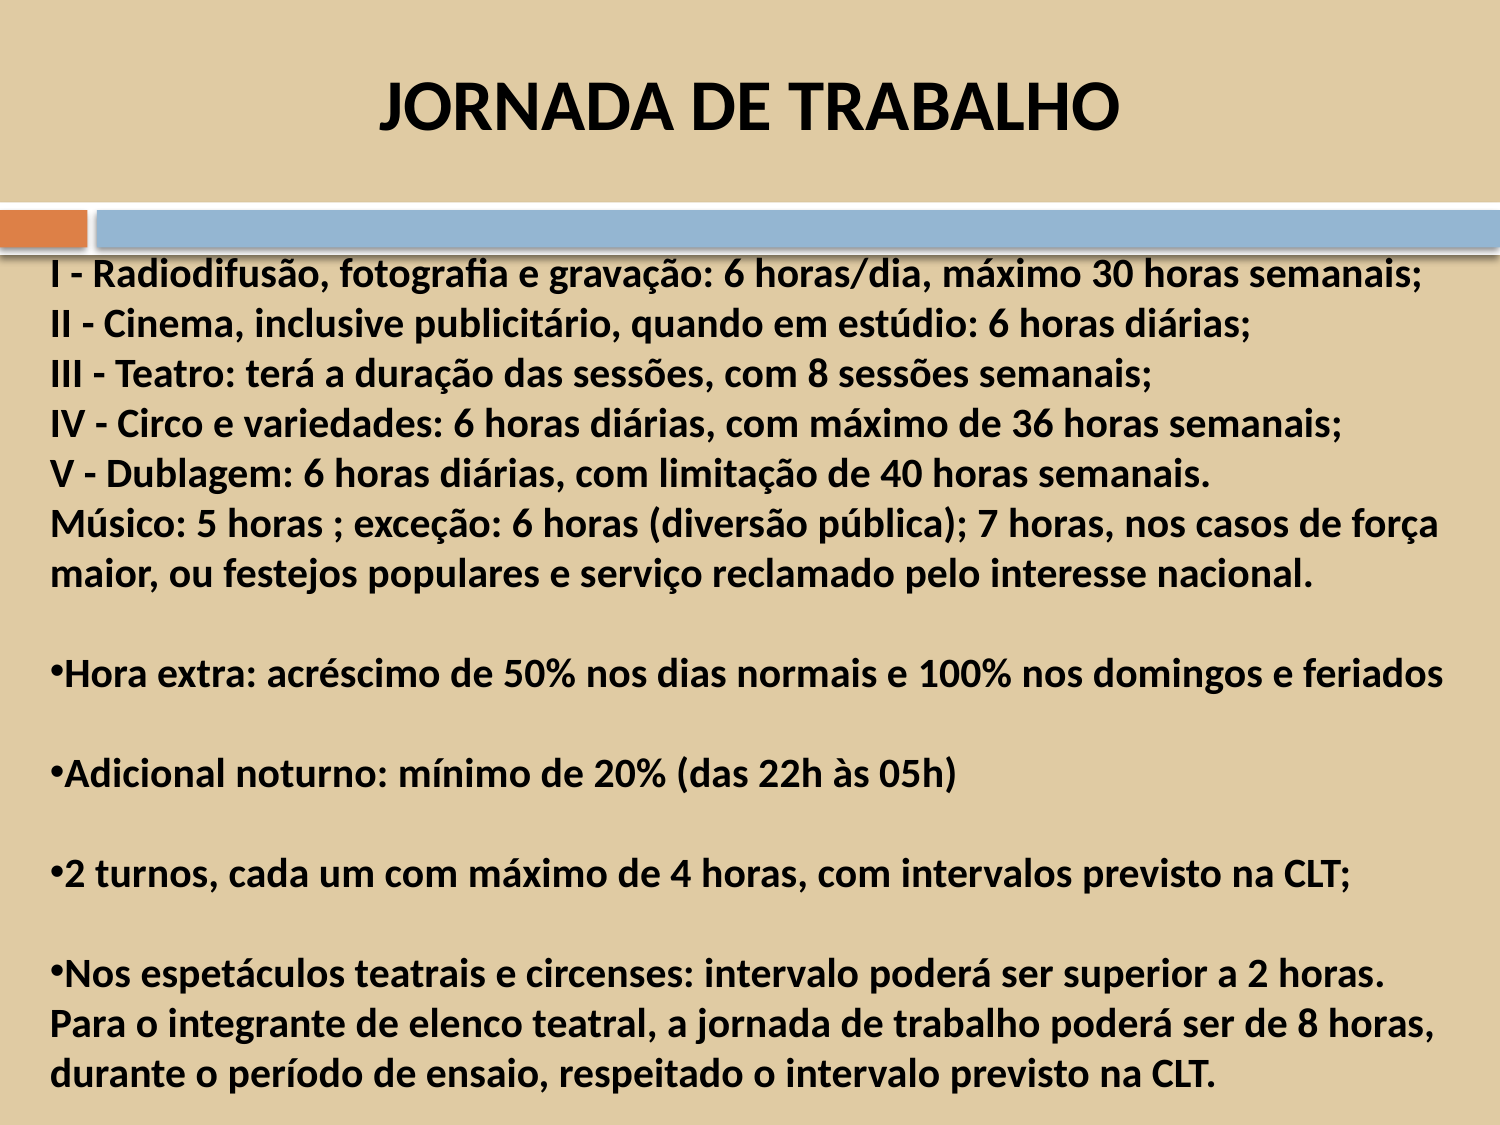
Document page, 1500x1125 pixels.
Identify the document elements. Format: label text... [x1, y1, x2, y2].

text_box JORNADA DE TRABALHO I - Radiodifusão, fotografia e gravação: 6 horas/dia, máximo 30 horas semanais; II - Cinema, inclusive publicitário, quando em estúdio: 6 horas diárias; III - Teatro: terá a duração das sessões, com 8 sessões semanais; IV - Circo e variedades: 6 horas diárias, com máximo de 36 horas semanais; V - Dublagem: 6 horas diárias, com limitação de 40 horas semanais. Músico: 5 horas ; exceção: 6 horas (diversão pública); 7 horas, nos casos de força maior, ou festejos populares e serviço reclamado pelo interesse nacional. Hora extra: acréscimo de 50% nos dias normais e 100% nos domingos e feriados Adicional noturno: mínimo de 20% (das 22h às 05h) 2 turnos, cada um com máximo de 4 horas, com intervalos previsto na CLT; Nos espetáculos teatrais e circenses: intervalo poderá ser superior a 2 horas. Para o integrante de elenco teatral, a jornada de trabalho poderá ser de 8 horas, durante o período de ensaio, respeitado o intervalo previsto na CLT. [35, 50, 1465, 1104]
